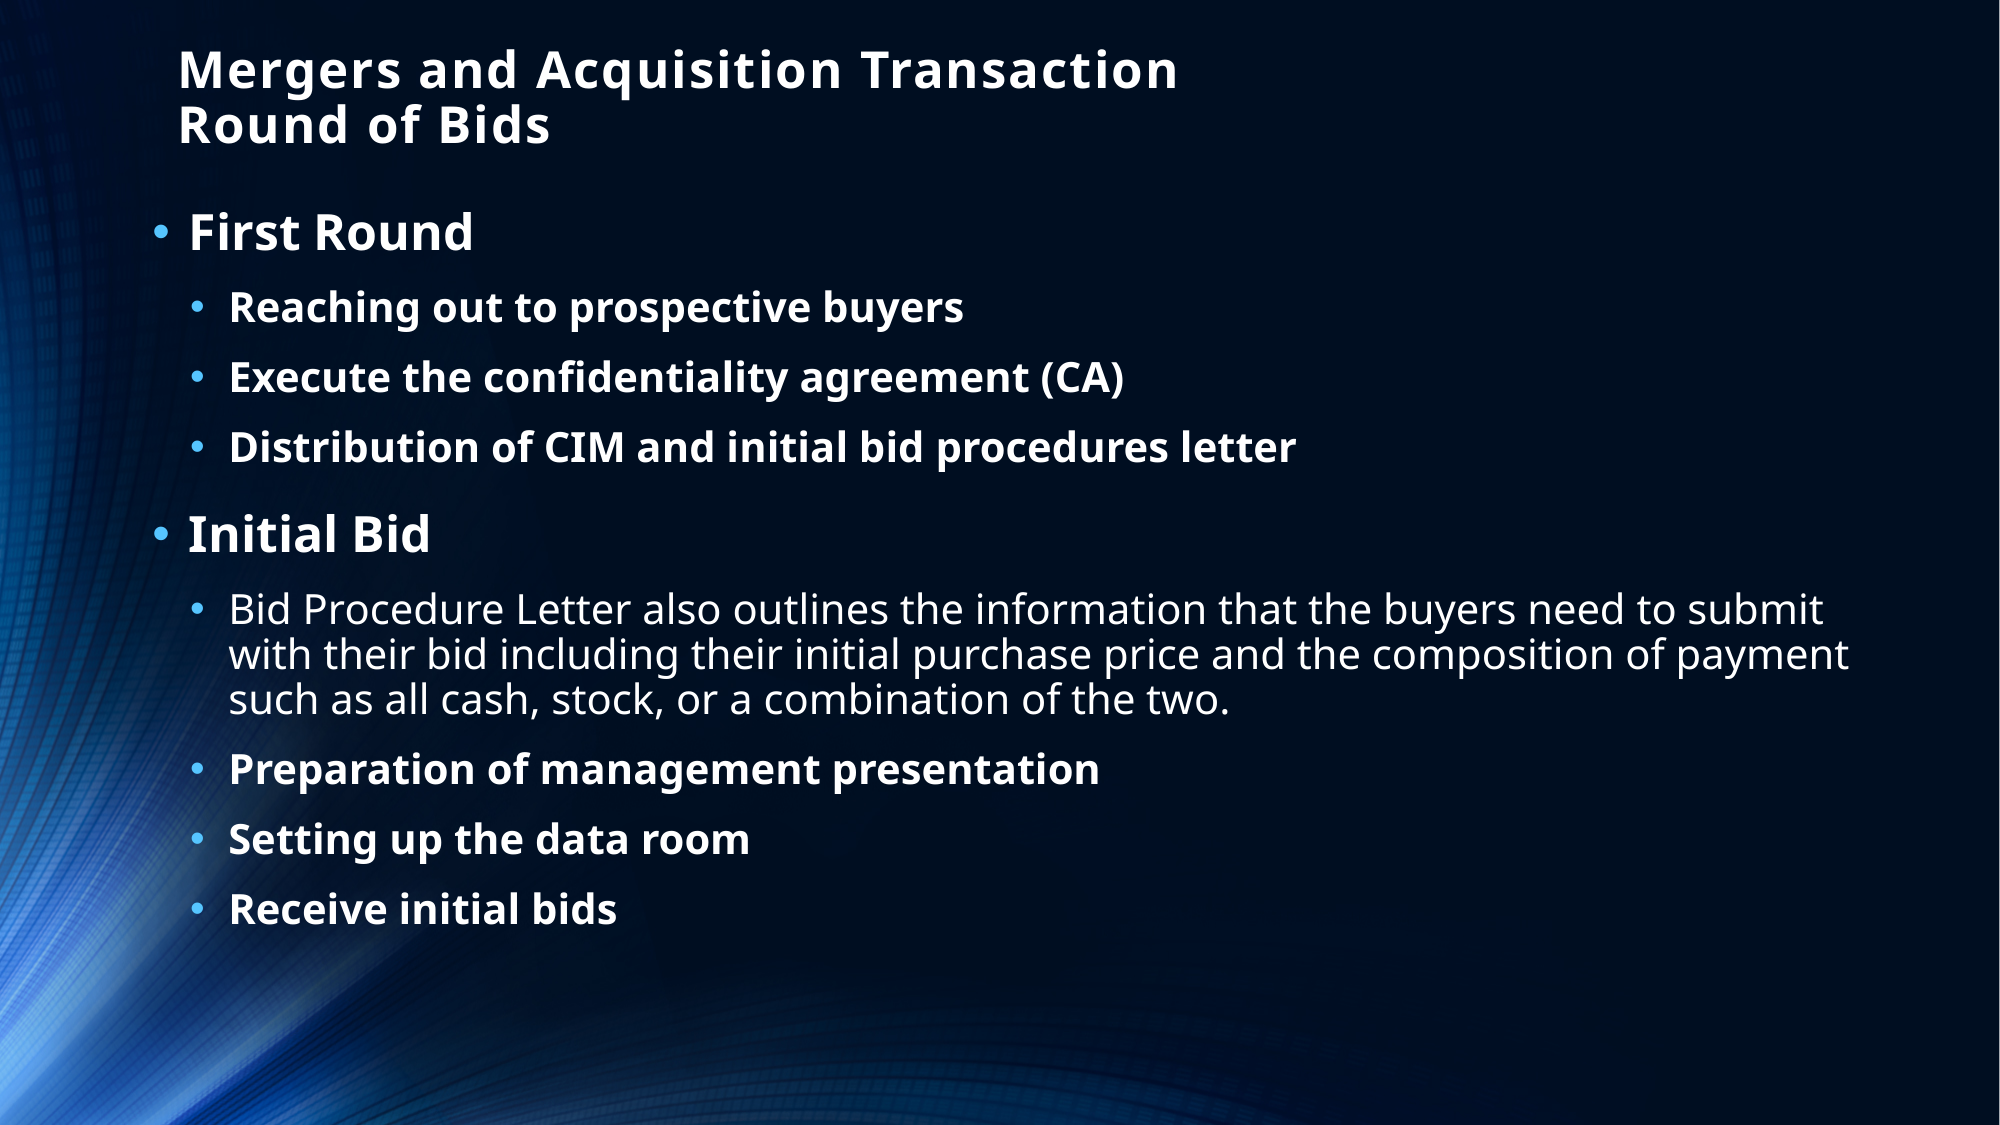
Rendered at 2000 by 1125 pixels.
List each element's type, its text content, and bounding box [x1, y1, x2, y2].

picture [0, 0, 2000, 1125]
list First Round Reaching out to prospective buyers Execute the confidentiality agreement (CA) Distribution of CIM and initial bid procedures letter Initial Bid Bid Procedure Letter also outlines the information that the buyers need to submit with their bid including their initial purchase price and the composition of payment such as all cash, stock, or a combination of the two. Preparation of management presentation Setting up the data room Receive initial bids [137, 200, 1900, 1075]
title Mergers and Acquisition Transaction Round of Bids [162, 37, 1875, 163]
